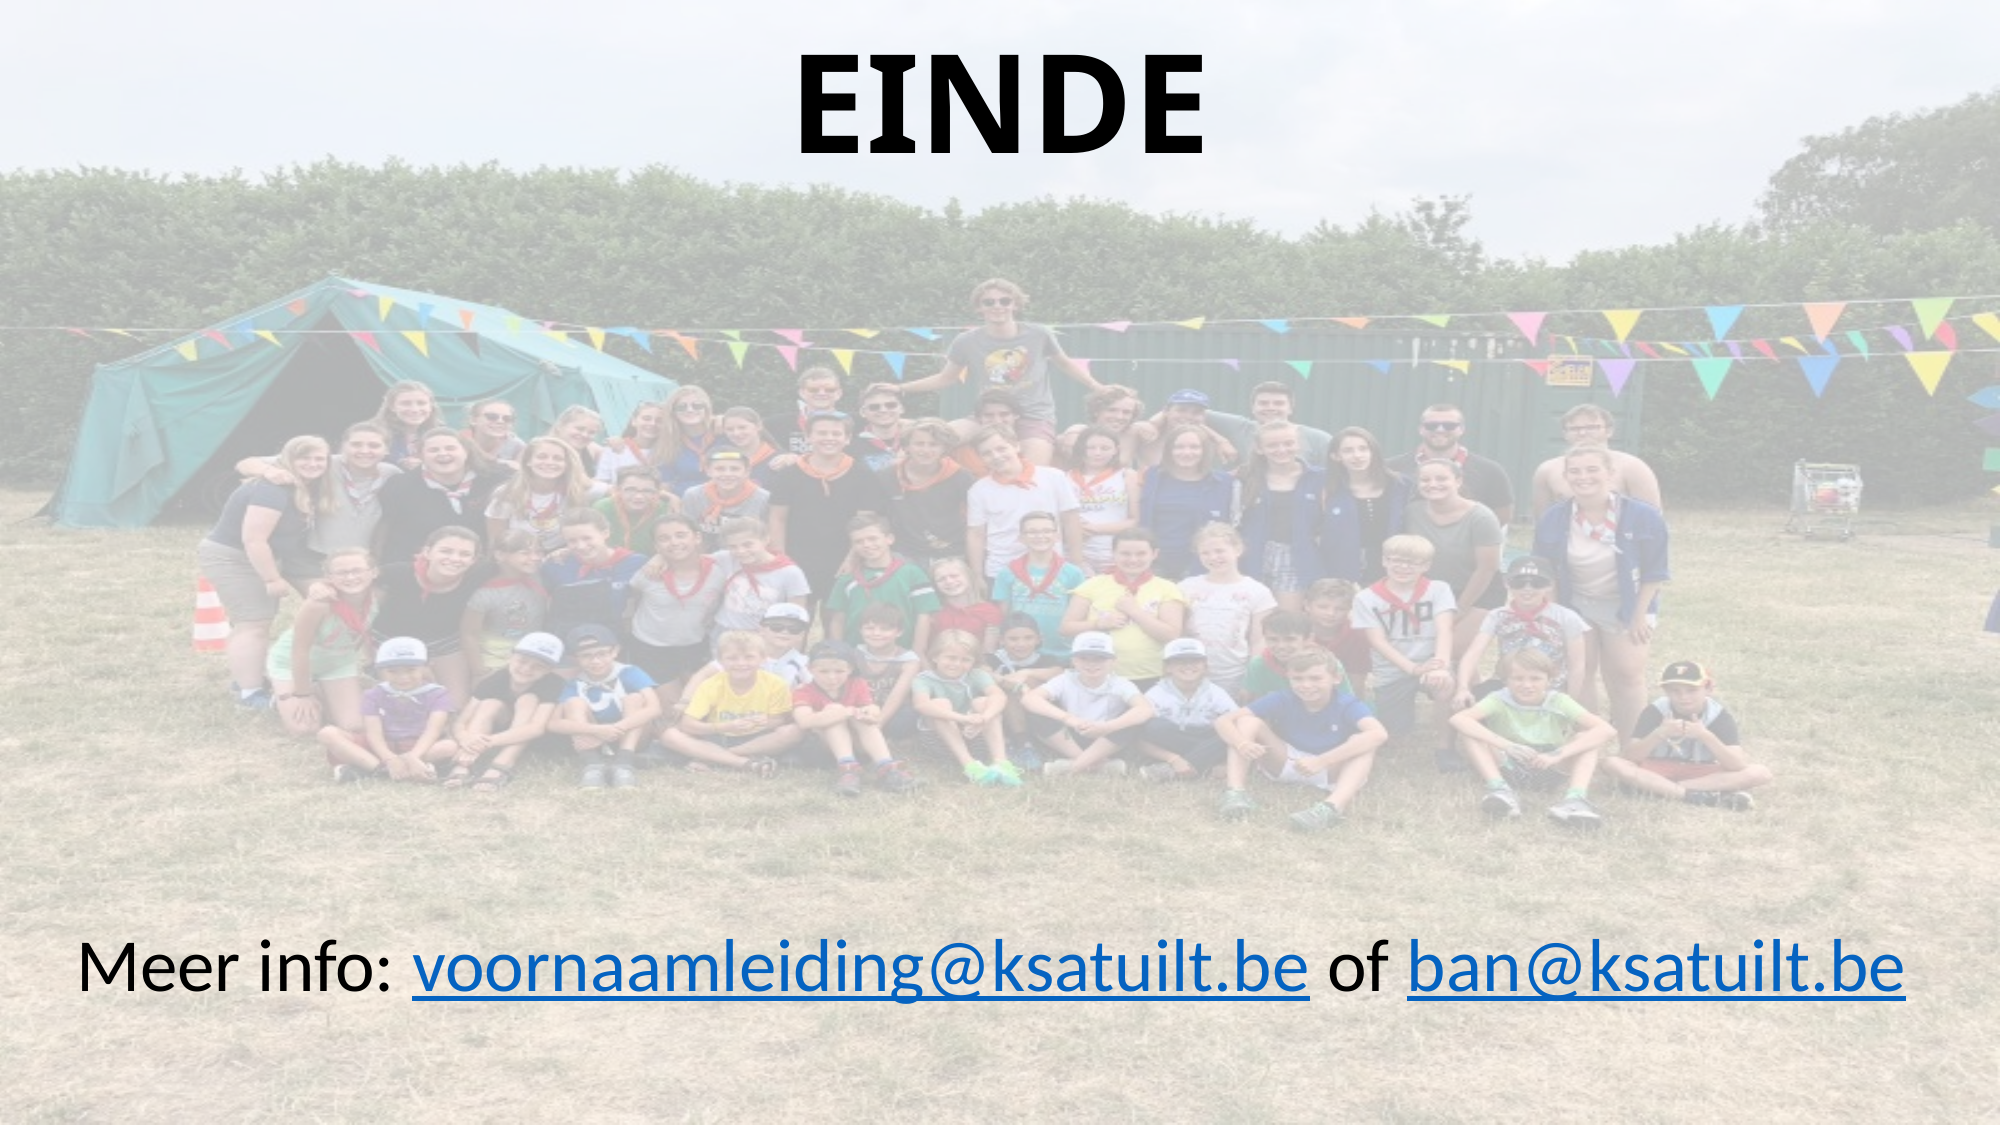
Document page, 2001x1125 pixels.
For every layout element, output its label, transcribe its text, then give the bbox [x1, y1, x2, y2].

list Meer info: voornaamleiding@ksatuilt.be of ban@ksatuilt.be [0, 818, 2000, 1014]
title EINDE [137, 0, 1863, 218]
